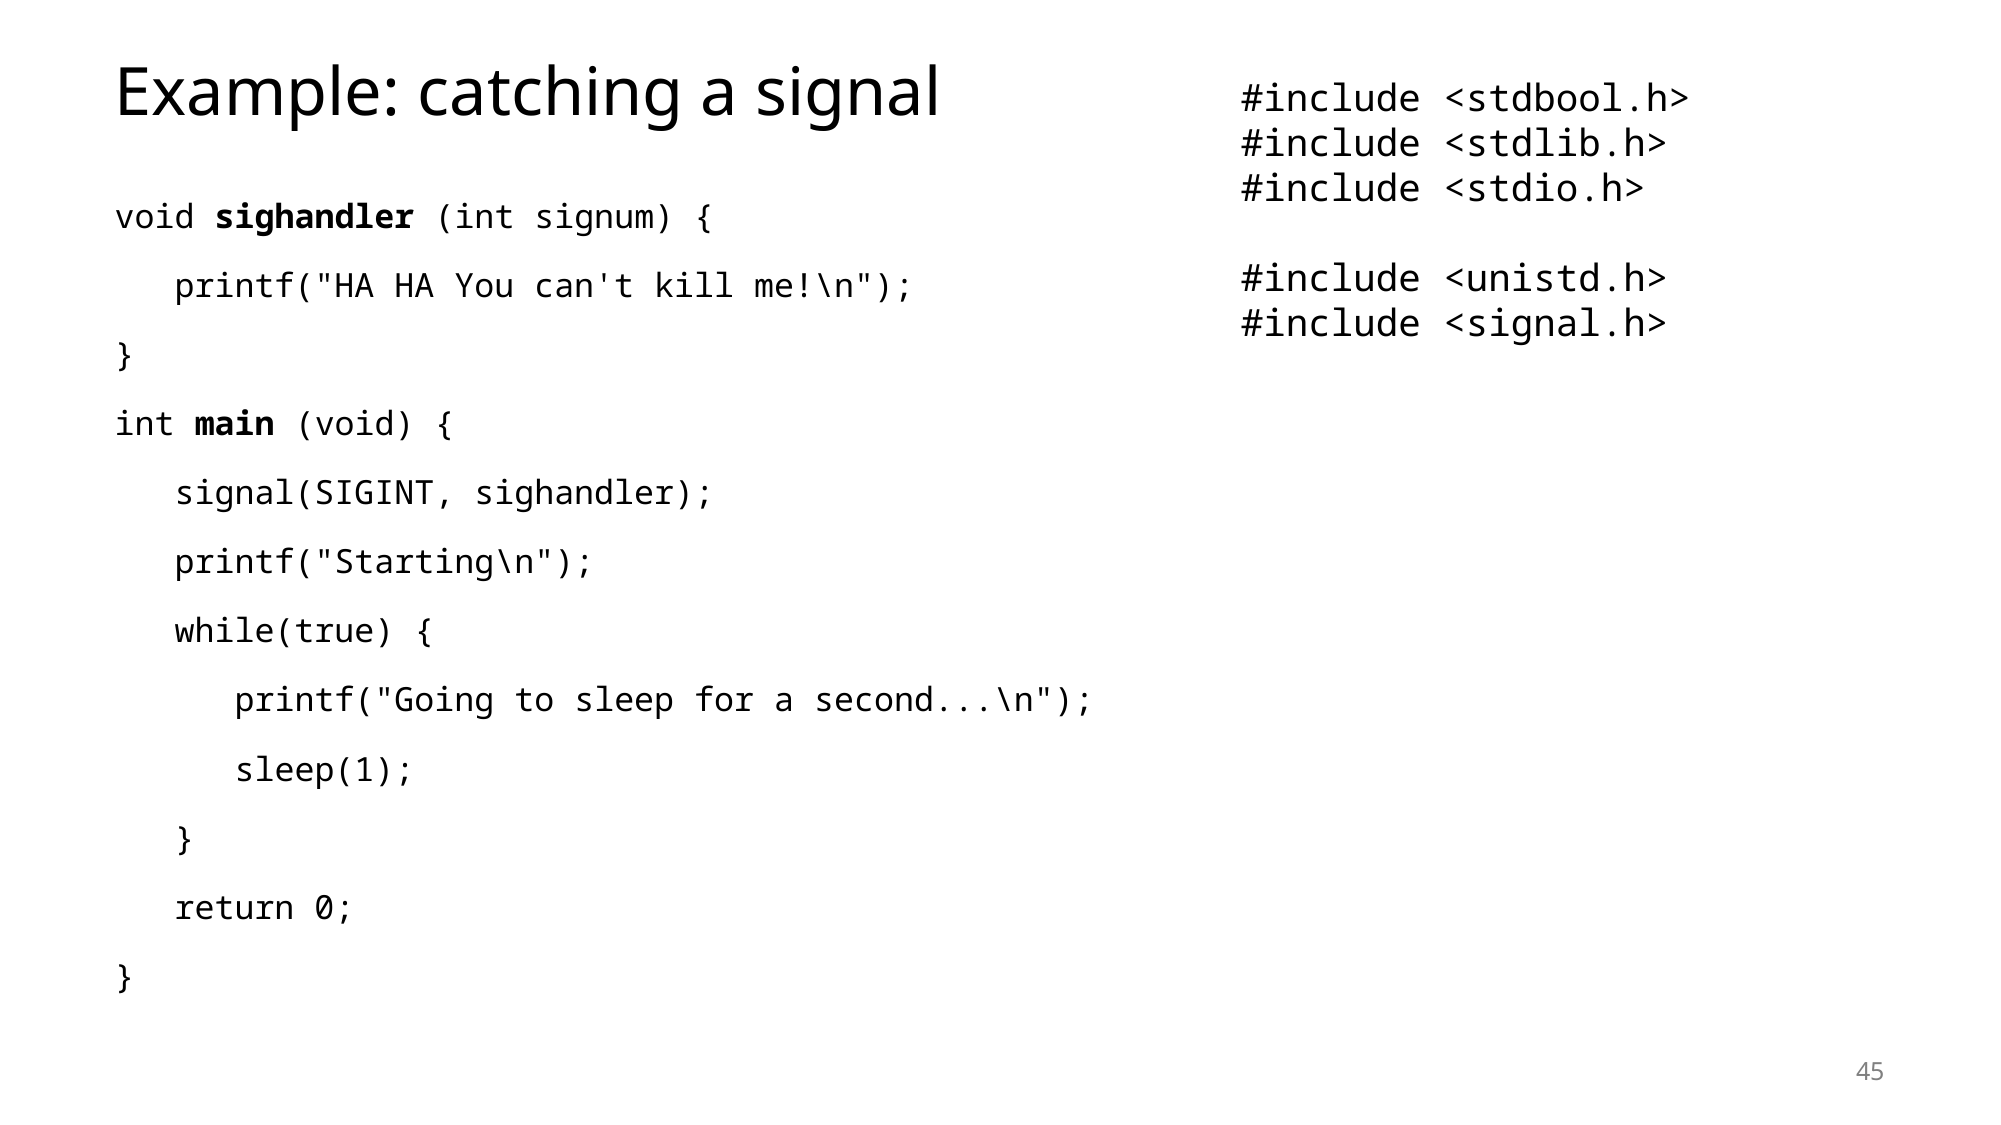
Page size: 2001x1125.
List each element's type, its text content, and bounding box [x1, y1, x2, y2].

text_box #include <stdbool.h> #include <stdlib.h> #include <stdio.h> #include <unistd.h> #include <signal.h> [1225, 66, 1842, 351]
list void sighandler (int signum) { printf("HA HA You can't kill me!\n"); } int main (void) { signal(SIGINT, sighandler); printf("Starting\n"); while(true) { printf("Going to sleep for a second...\n"); sleep(1); } return 0; } [99, 187, 1900, 1013]
slide_number 45 [1749, 1042, 1900, 1103]
title Example: catching a signal [99, 37, 1900, 150]
